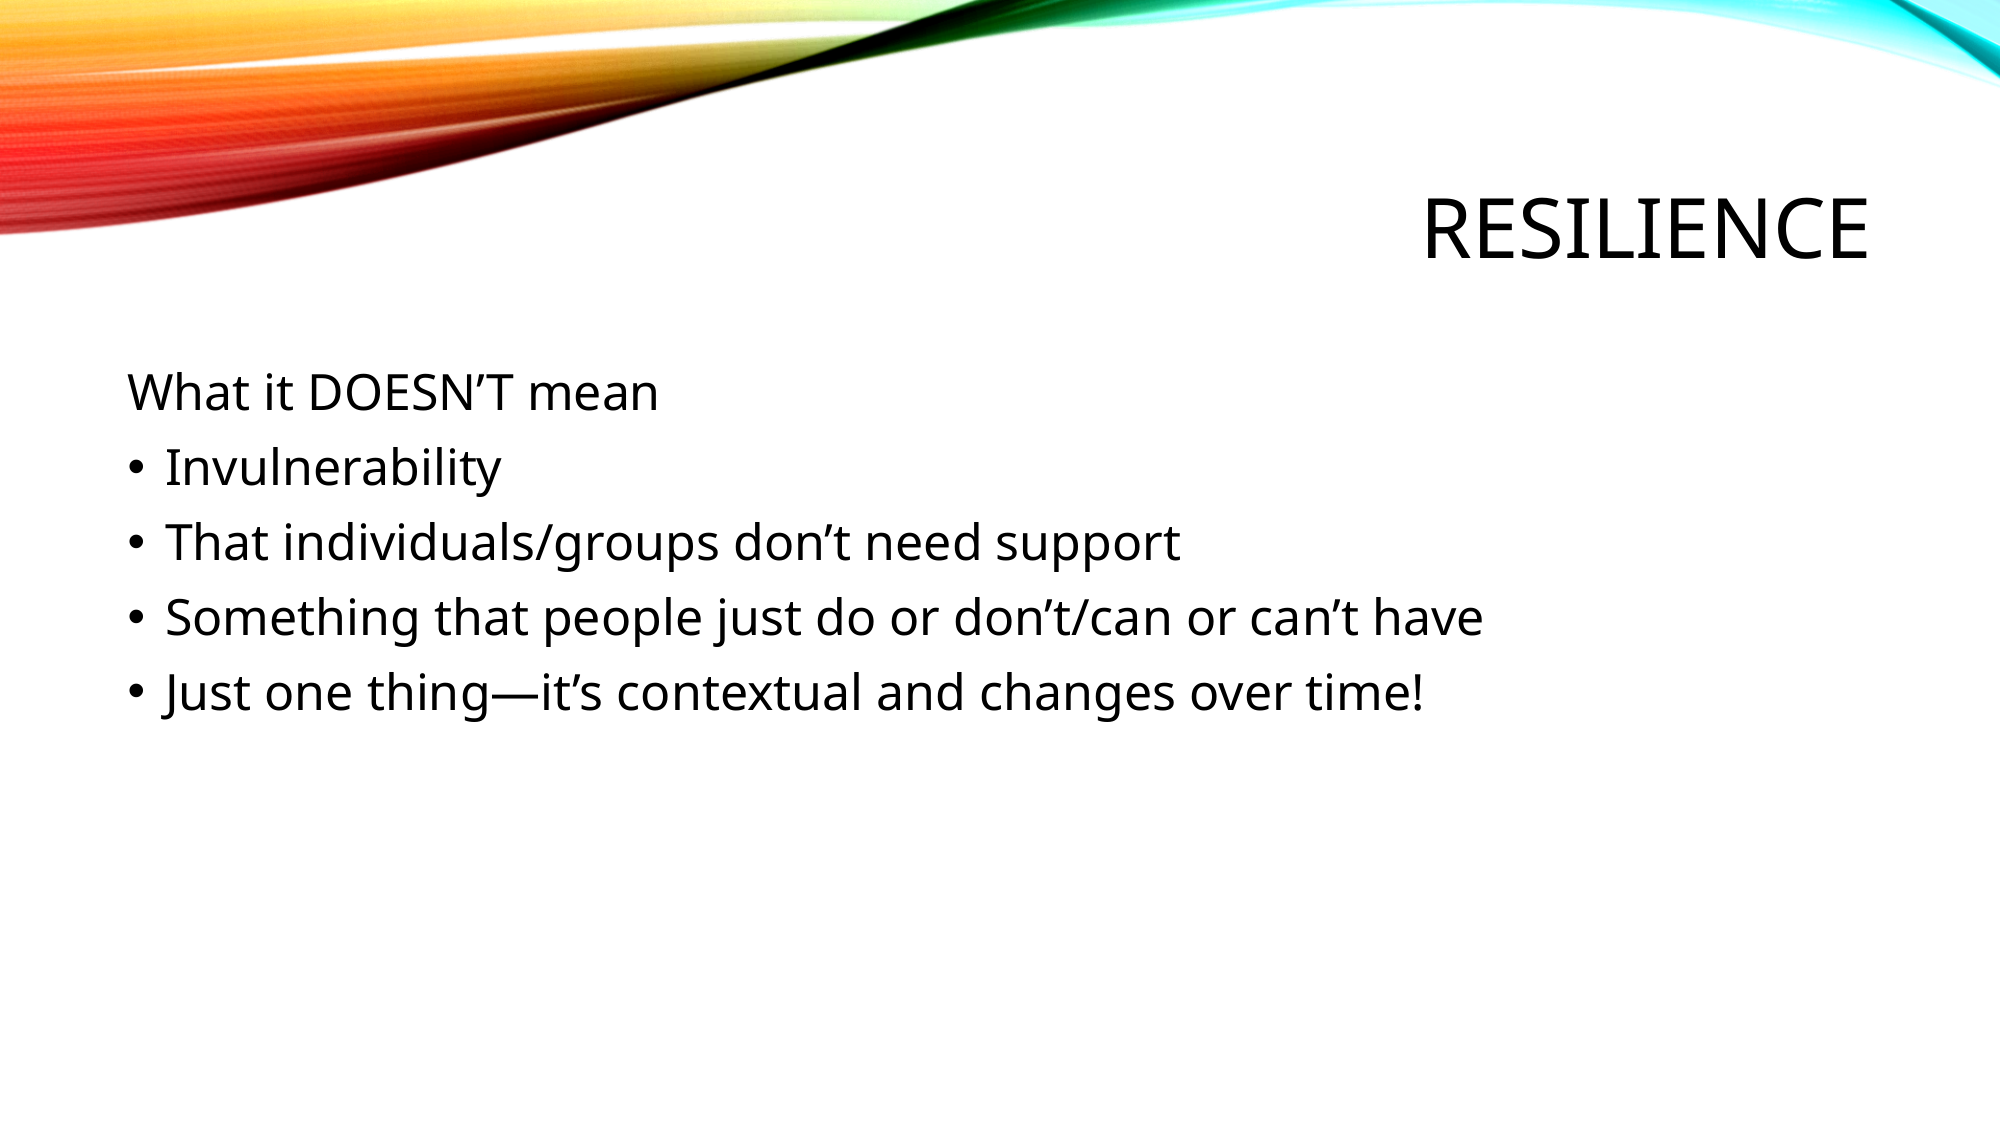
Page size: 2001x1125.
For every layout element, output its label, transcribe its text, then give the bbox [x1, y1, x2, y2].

picture [0, 0, 2000, 237]
title Resilience [474, 125, 1888, 338]
list What it DOESN’T mean Invulnerability That individuals/groups don’t need support Something that people just do or don’t/can or can’t have Just one thing—it’s contextual and changes over time! [112, 360, 1888, 1021]
